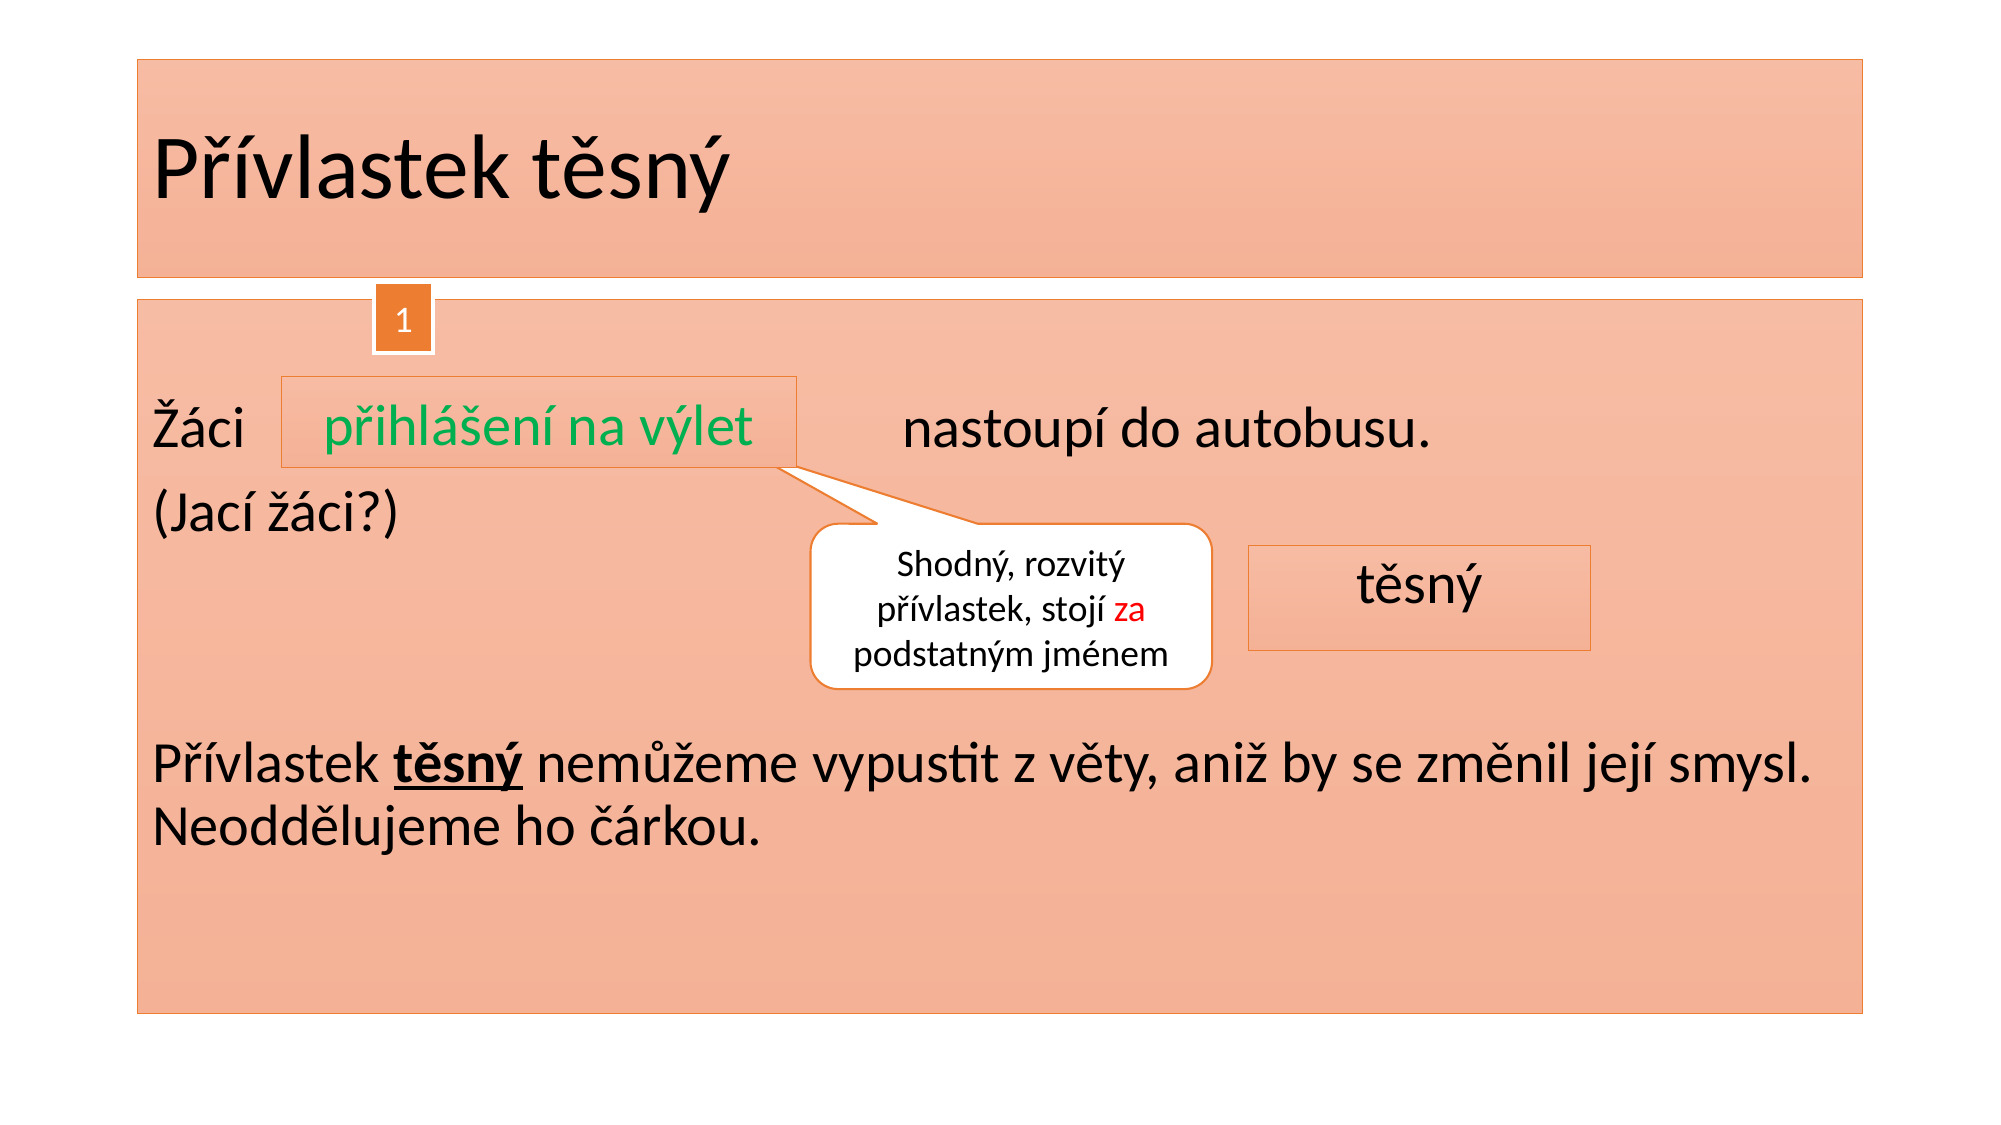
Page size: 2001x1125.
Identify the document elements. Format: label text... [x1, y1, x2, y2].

text_box přihlášení na výlet [281, 376, 797, 468]
list Žáci nastoupí do autobusu. (Jací žáci?) Přívlastek těsný nemůžeme vypustit z věty, aniž by se změnil její smysl. Neoddělujeme ho čárkou. [137, 299, 1863, 1014]
text_box 1 [372, 281, 435, 355]
title Přívlastek těsný [137, 59, 1863, 278]
list těsný [1248, 545, 1591, 651]
text_box Shodný, rozvitý přívlastek, stojí za podstatným jménem [776, 465, 1214, 691]
